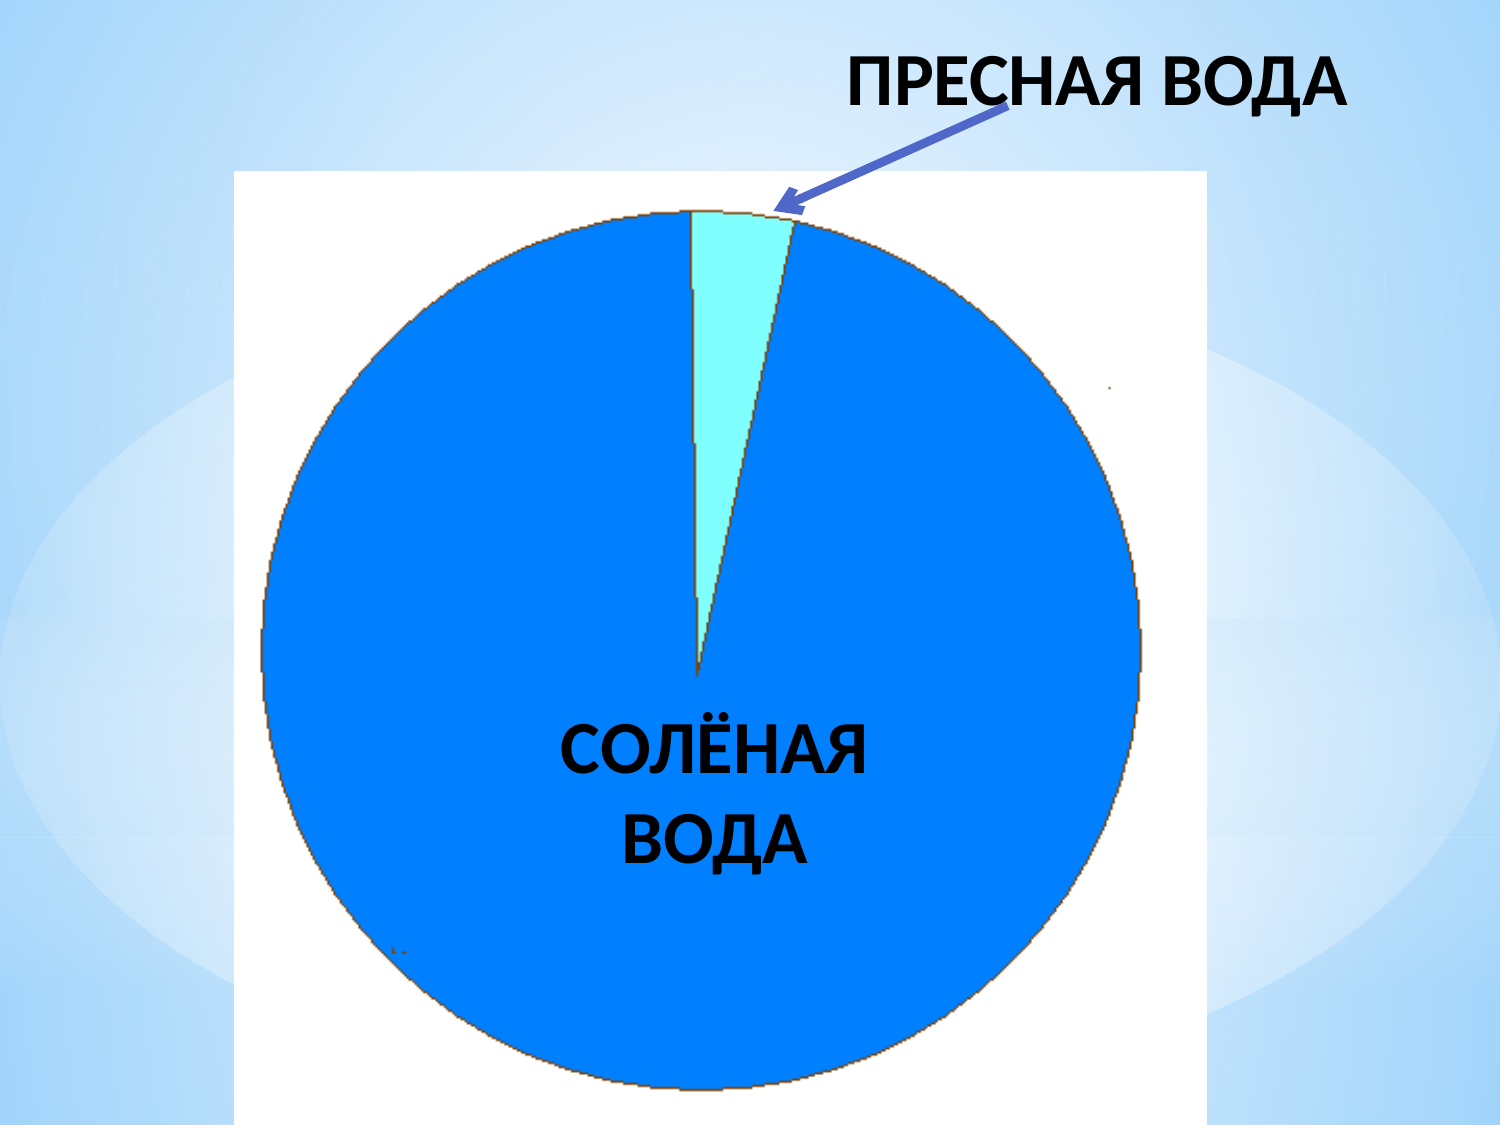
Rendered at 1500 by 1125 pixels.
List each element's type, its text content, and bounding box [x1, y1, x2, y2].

text_box ПРЕСНАЯ ВОДА [832, 23, 1407, 129]
picture [234, 170, 1208, 1125]
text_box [773, 105, 1009, 212]
